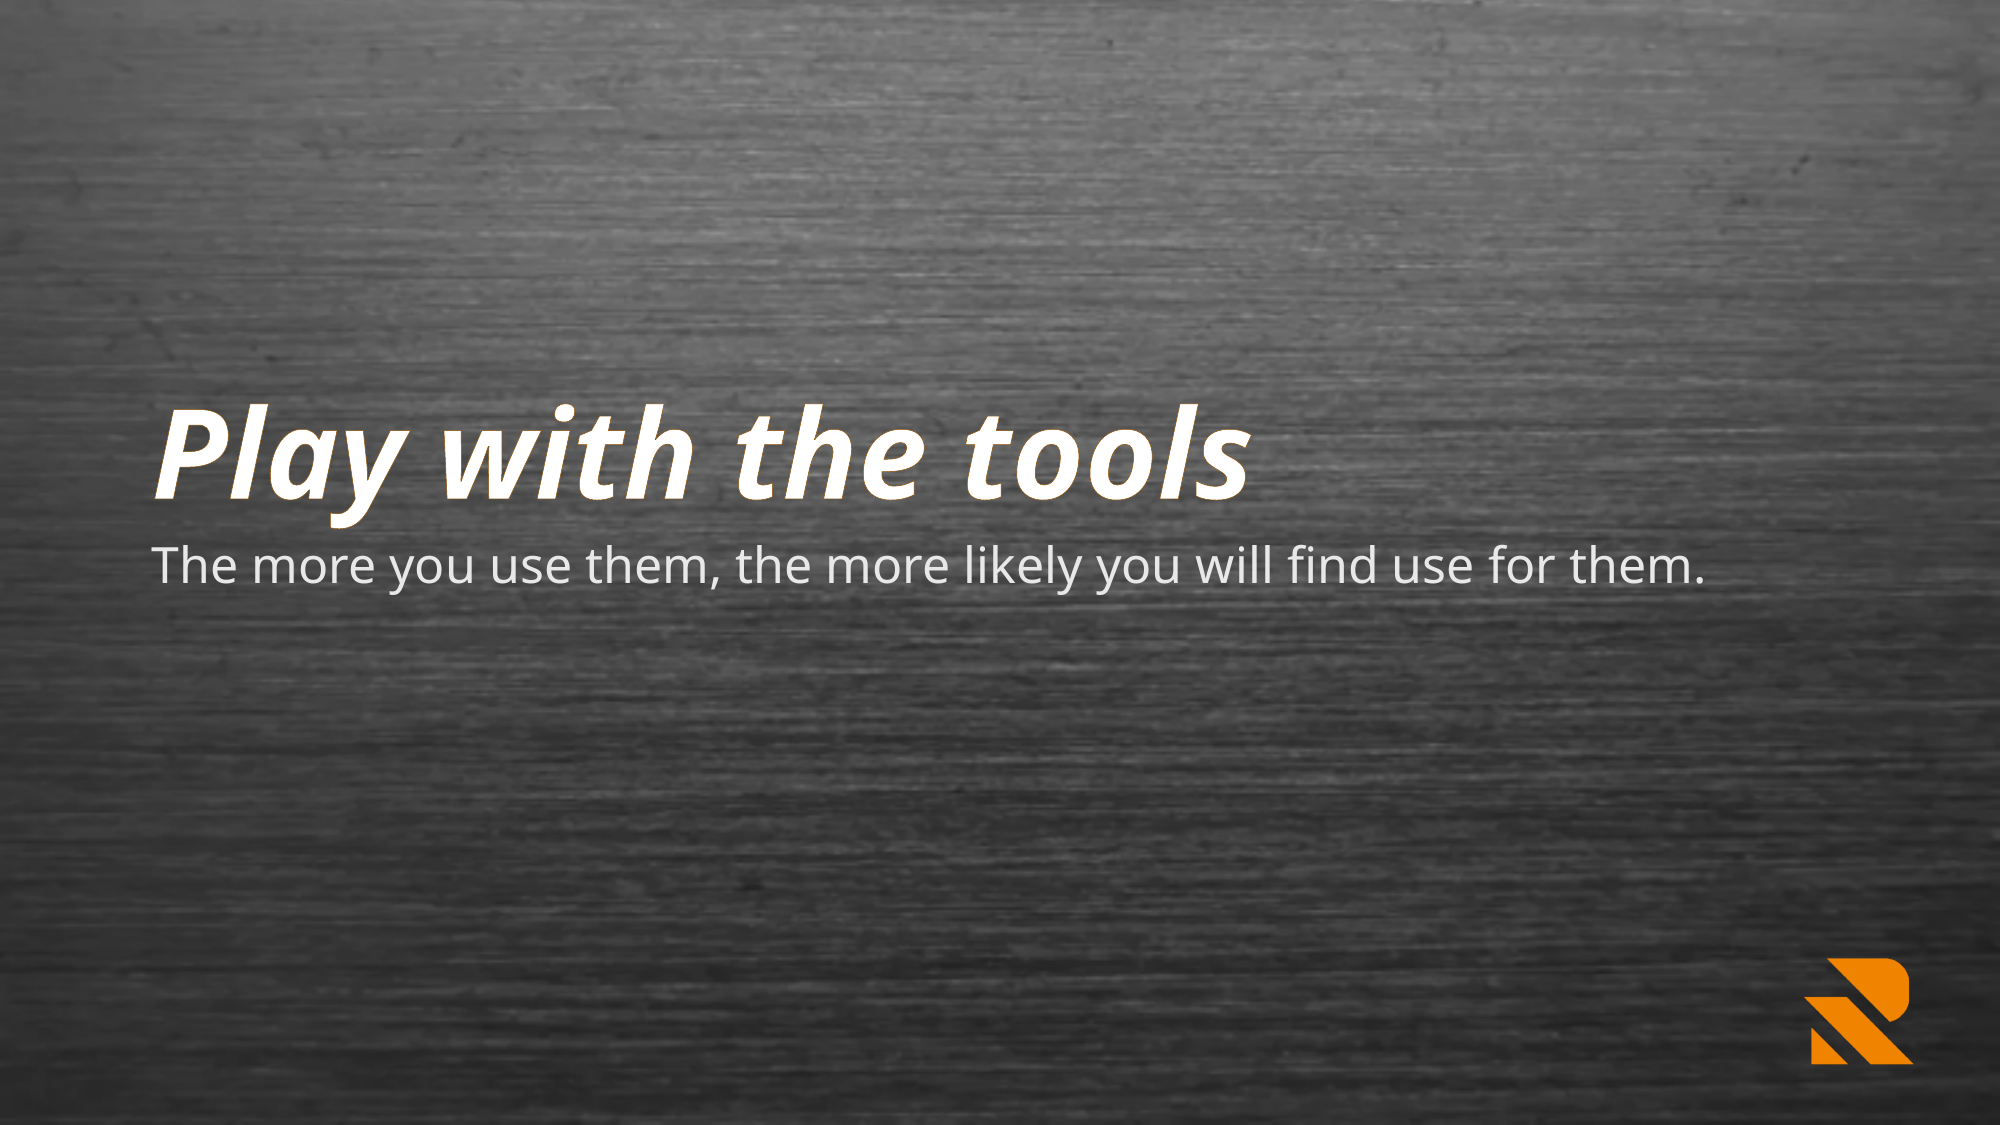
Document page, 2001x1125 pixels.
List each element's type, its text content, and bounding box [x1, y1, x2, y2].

list The more you use them, the more likely you will find use for them. [136, 533, 1862, 999]
title Play with the tools [136, 185, 1862, 533]
picture [0, 0, 2001, 1125]
